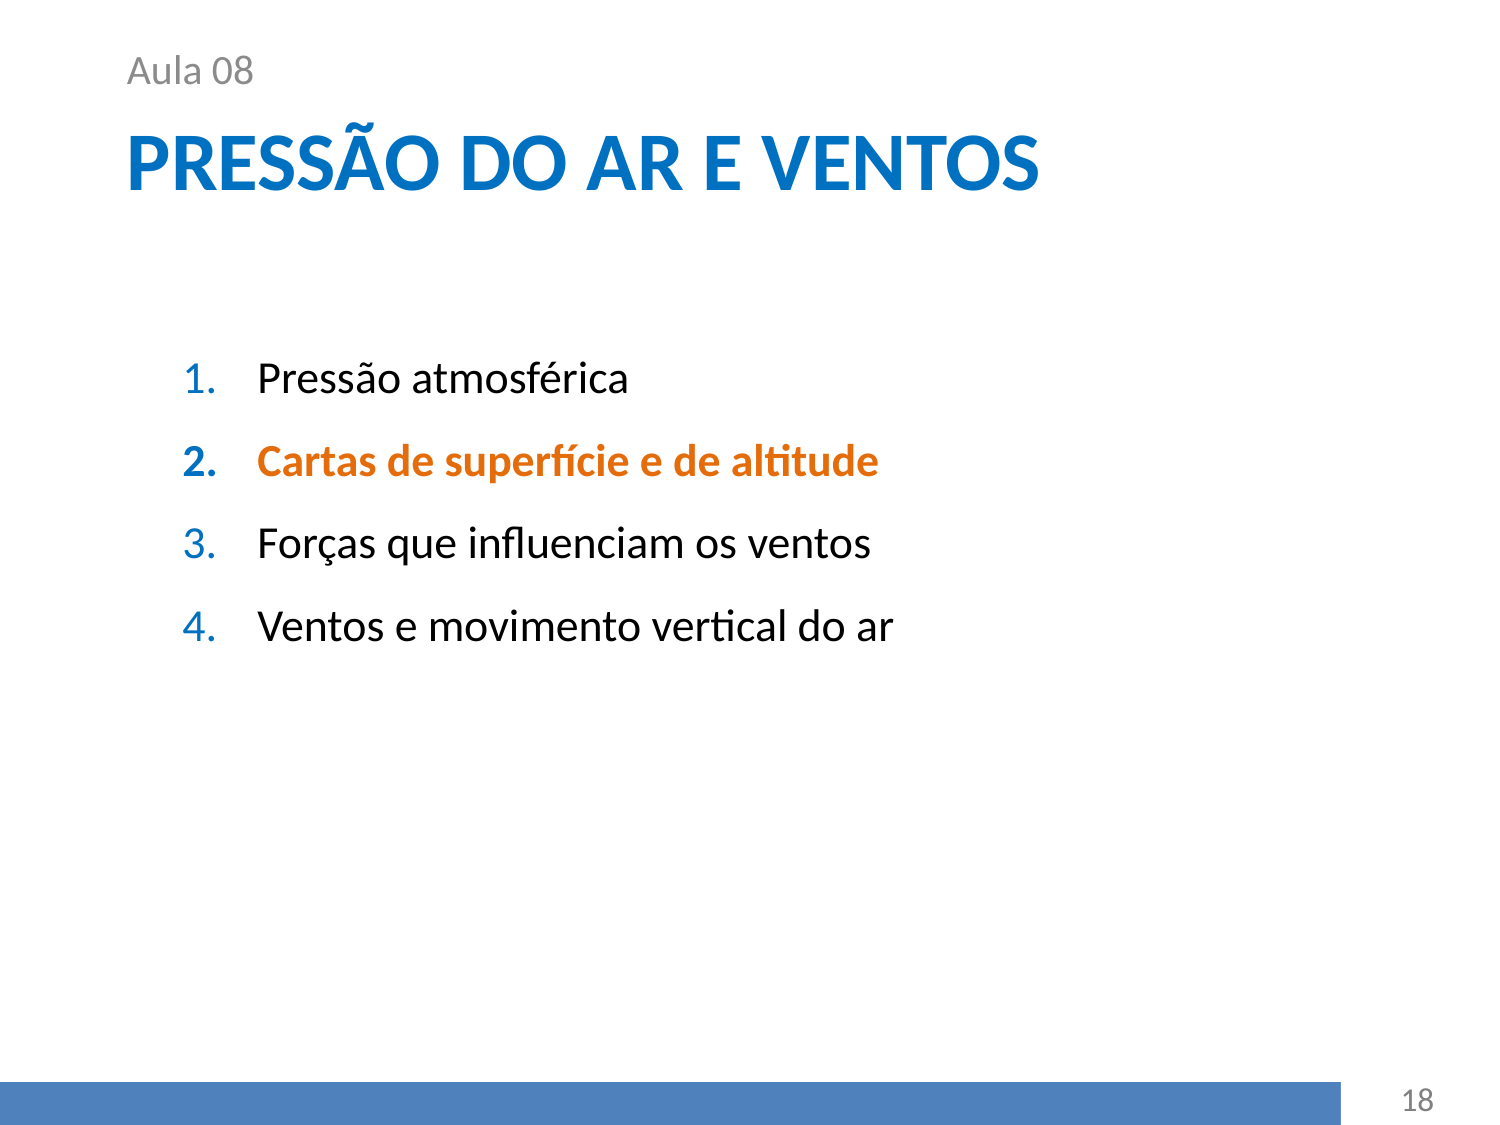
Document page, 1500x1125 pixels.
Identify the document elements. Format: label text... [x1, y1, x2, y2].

title Pressão do ar e ventos [112, 100, 1394, 232]
text_box [0, 1080, 1343, 1125]
text_box Pressão atmosférica Cartas de superfície e de altitude Forças que influenciam os ventos Ventos e movimento vertical do ar [108, 285, 1385, 658]
list Aula 08 [112, 7, 1394, 100]
